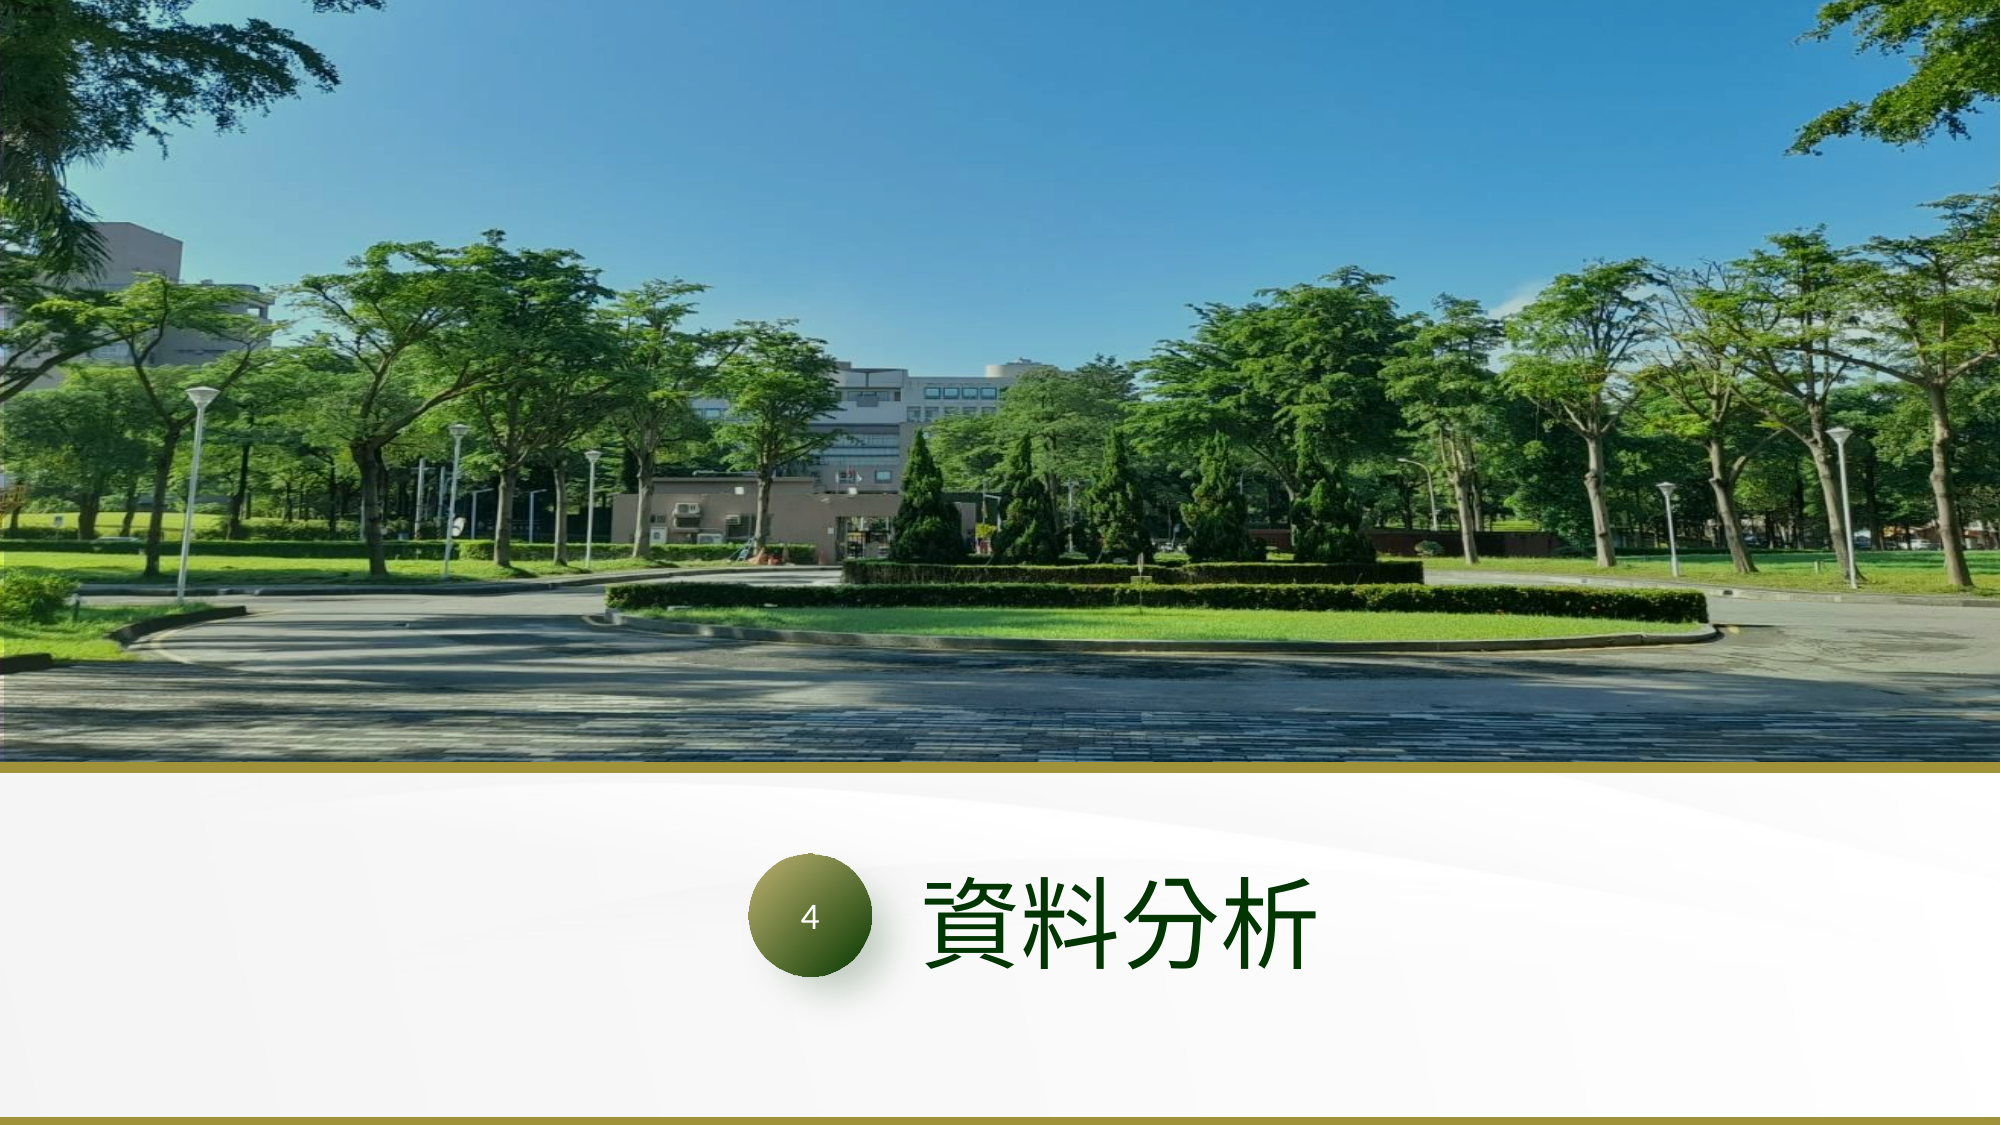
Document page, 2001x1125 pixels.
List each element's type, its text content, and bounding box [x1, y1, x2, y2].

table_cell [0, 779, 2000, 1117]
text_box 4 [748, 853, 872, 977]
text_box 資料分析 [905, 798, 1343, 1061]
picture [0, 0, 2000, 767]
